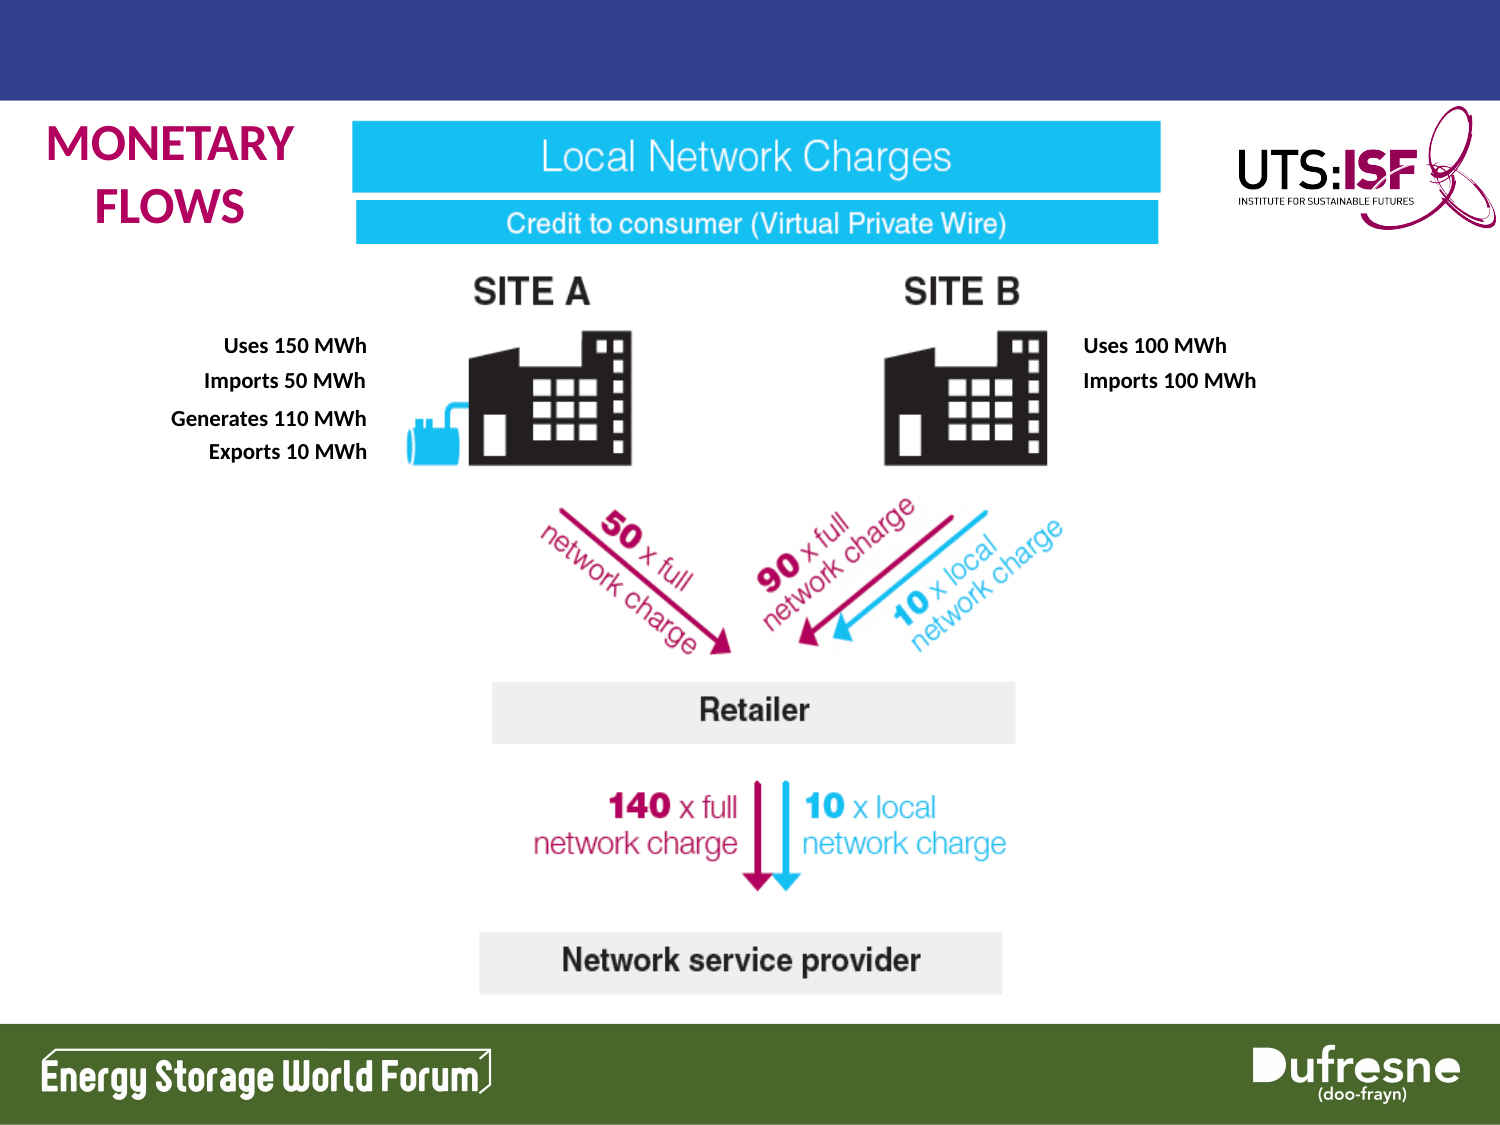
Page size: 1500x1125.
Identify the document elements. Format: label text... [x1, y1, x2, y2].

text_box Imports 50 MWh [203, 365, 367, 394]
title MONETARY FLOWS [0, 69, 486, 273]
text_box Generates 110 MWh [170, 403, 368, 432]
text_box Exports 10 MWh [208, 437, 368, 465]
text_box Uses 150 MWh [223, 330, 368, 359]
text_box Imports 100 MWh [1083, 365, 1258, 394]
text_box Uses 100 MWh [1083, 330, 1228, 359]
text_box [351, 114, 1161, 244]
picture [0, 0, 1500, 1125]
